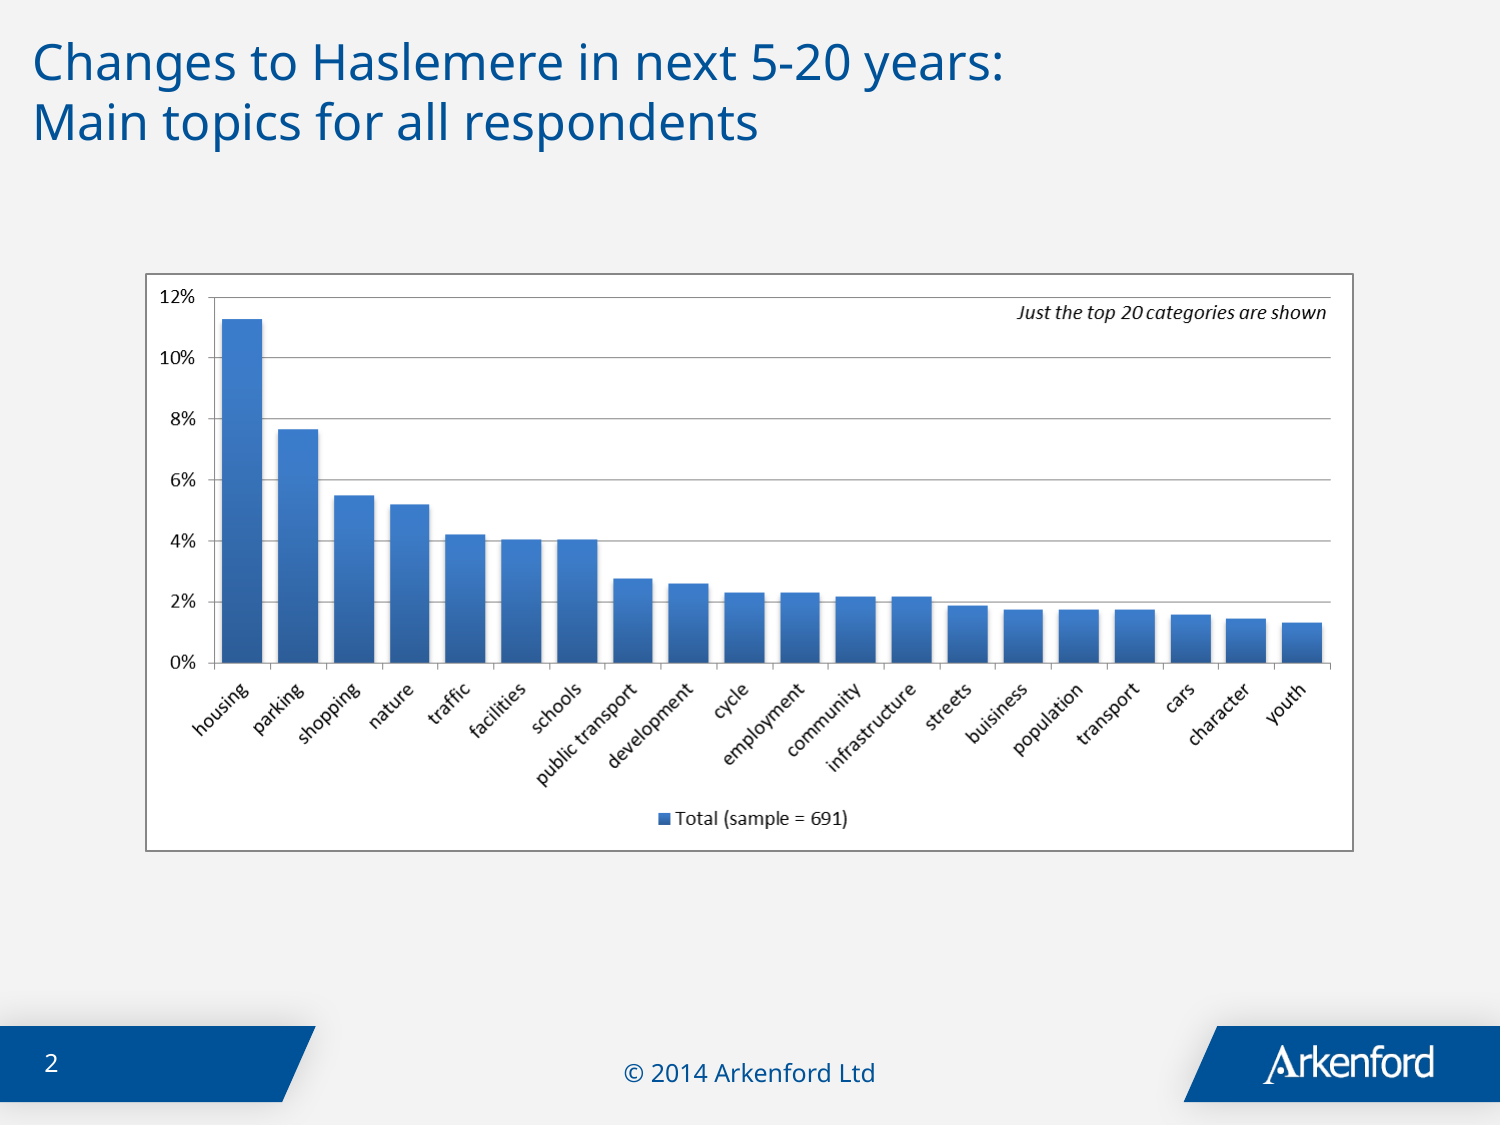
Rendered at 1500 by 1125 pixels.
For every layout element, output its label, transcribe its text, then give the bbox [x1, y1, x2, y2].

footer © 2014 Arkenford Ltd [477, 1042, 1023, 1103]
slide_number 2 [29, 1035, 203, 1095]
picture [145, 273, 1355, 852]
picture [1261, 1045, 1438, 1084]
title Changes to Haslemere in next 5-20 years: Main topics for all respondents [17, 7, 1483, 173]
